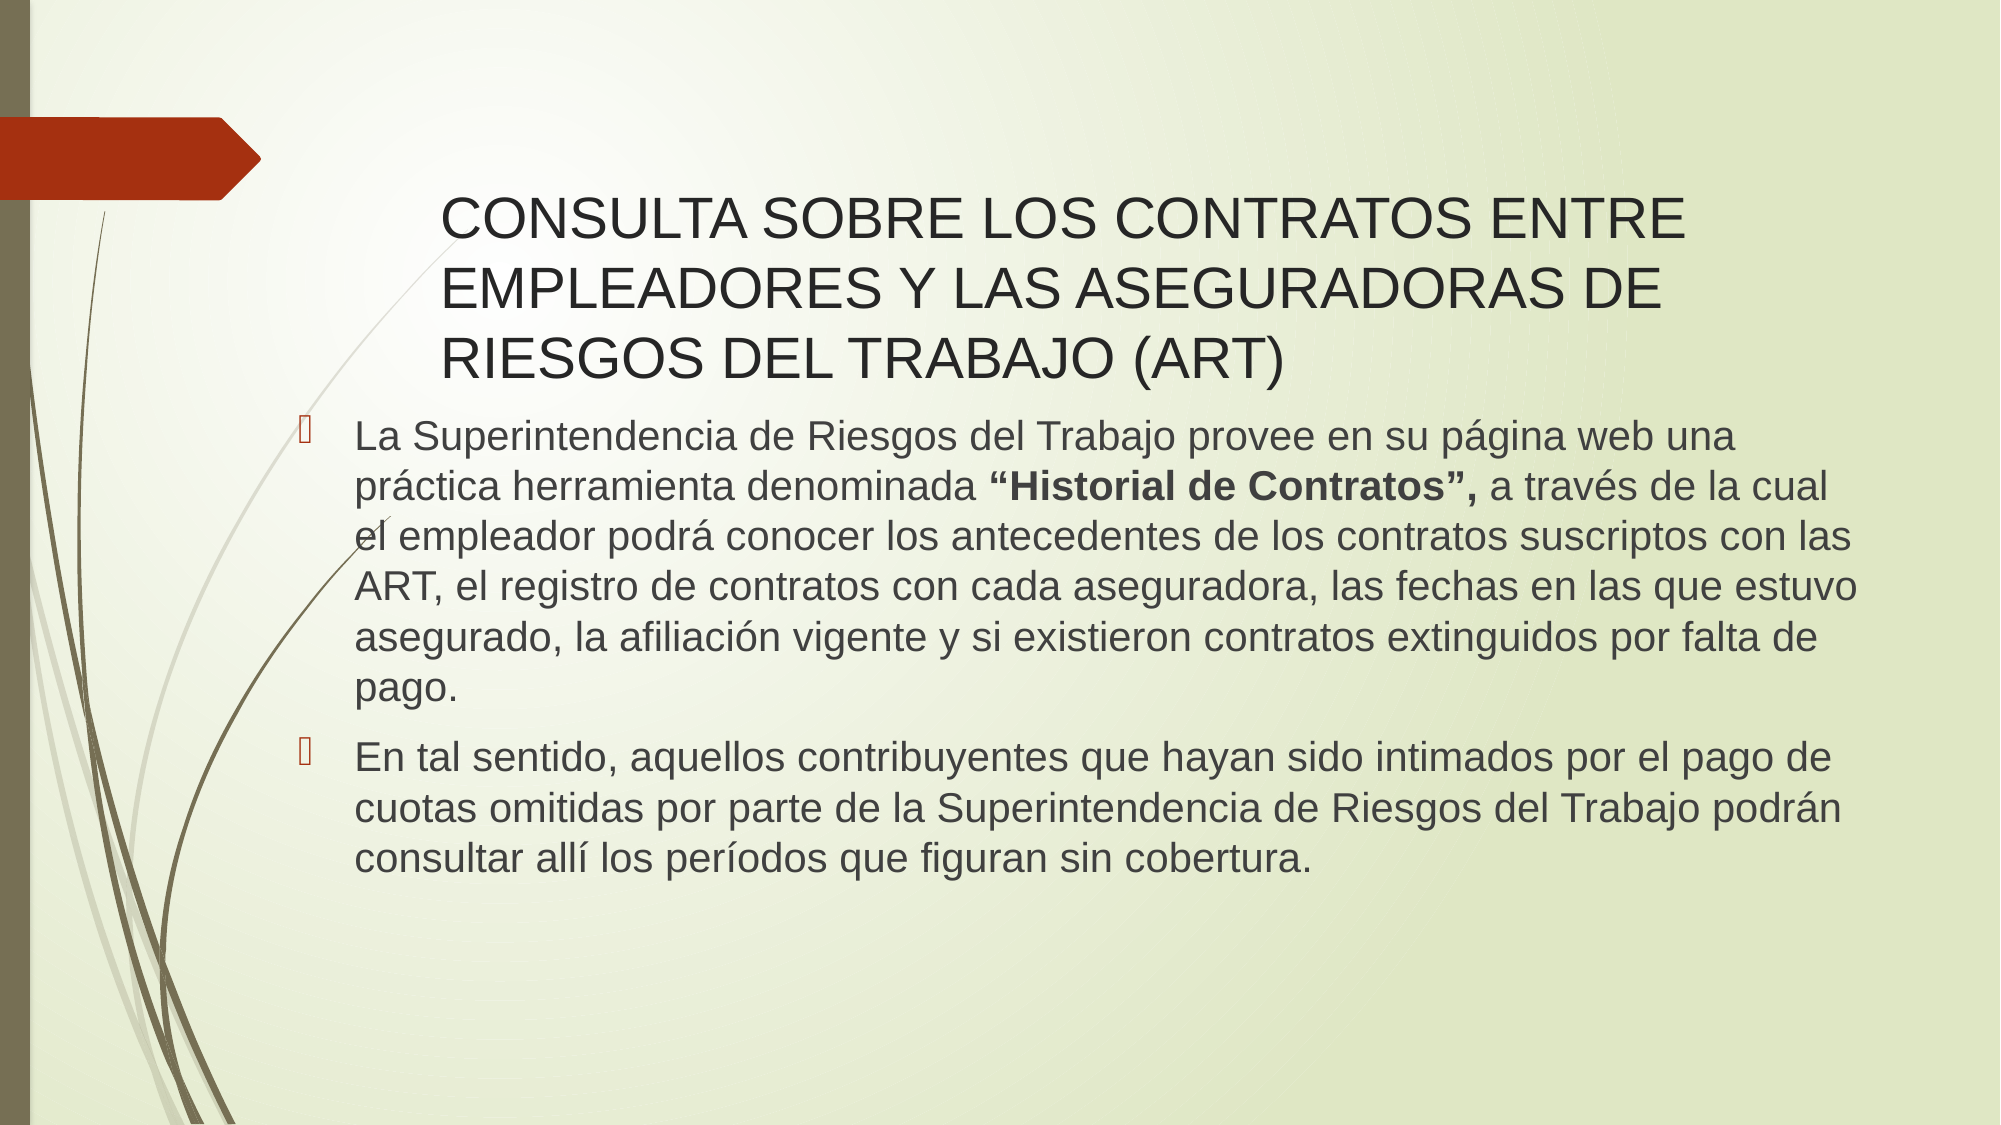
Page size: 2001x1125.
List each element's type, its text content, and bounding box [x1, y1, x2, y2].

title CONSULTA SOBRE LOS CONTRATOS ENTRE EMPLEADORES Y LAS ASEGURADORAS DE RIESGOS DEL TRABAJO (ART) [425, 102, 1888, 313]
list La Superintendencia de Riesgos del Trabajo provee en su página web una práctica herramienta denominada “Historial de Contratos”, a través de la cual el empleador podrá conocer los antecedentes de los contratos suscriptos con las ART, el registro de contratos con cada aseguradora, las fechas en las que estuvo asegurado, la afiliación vigente y si existieron contratos extinguidos por falta de pago. En tal sentido, aquellos contribuyentes que hayan sido intimados por el pago de cuotas omitidas por parte de la Superintendencia de Riesgos del Trabajo podrán consultar allí los períodos que figuran sin cobertura. [283, 401, 1888, 1080]
